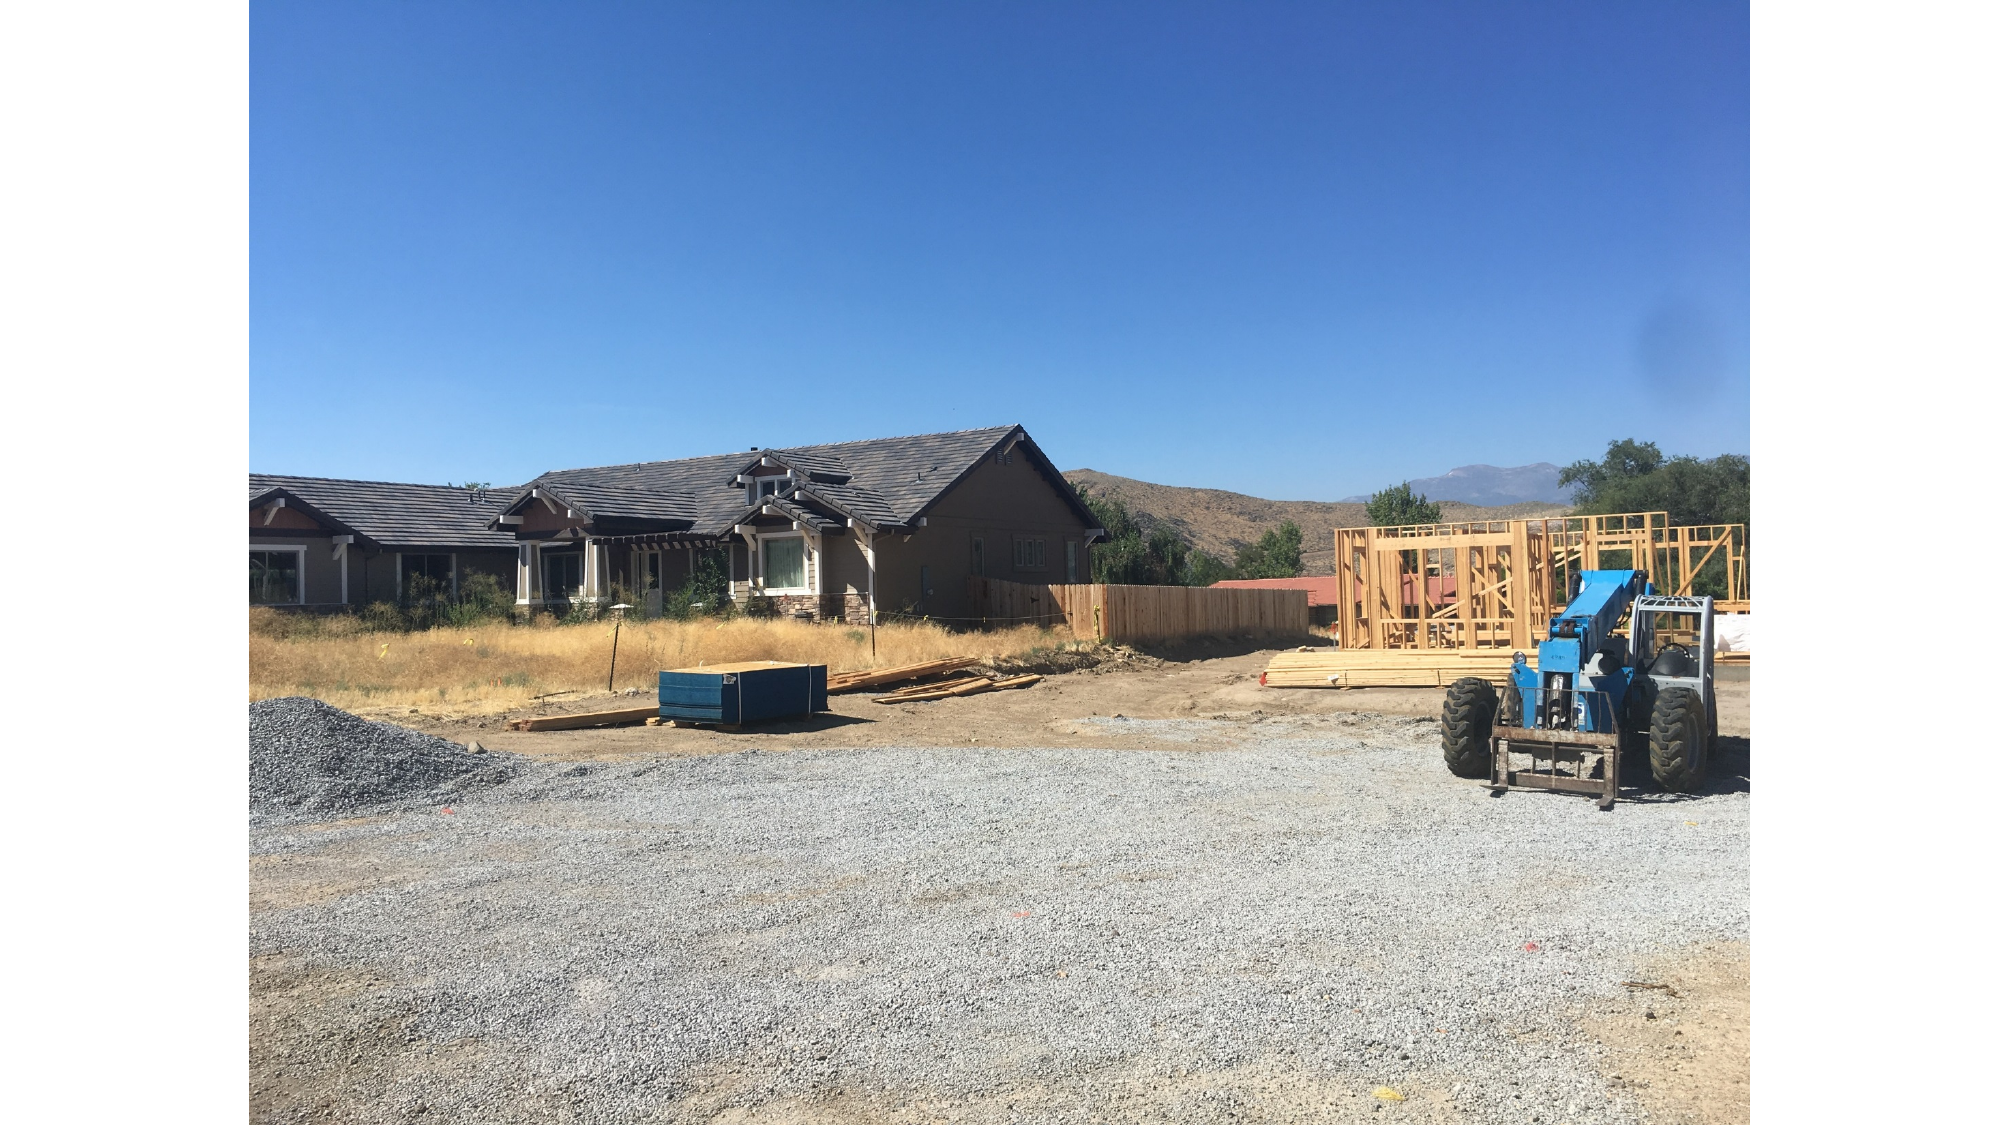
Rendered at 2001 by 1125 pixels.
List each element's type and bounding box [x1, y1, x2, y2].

picture [249, 0, 1750, 1125]
